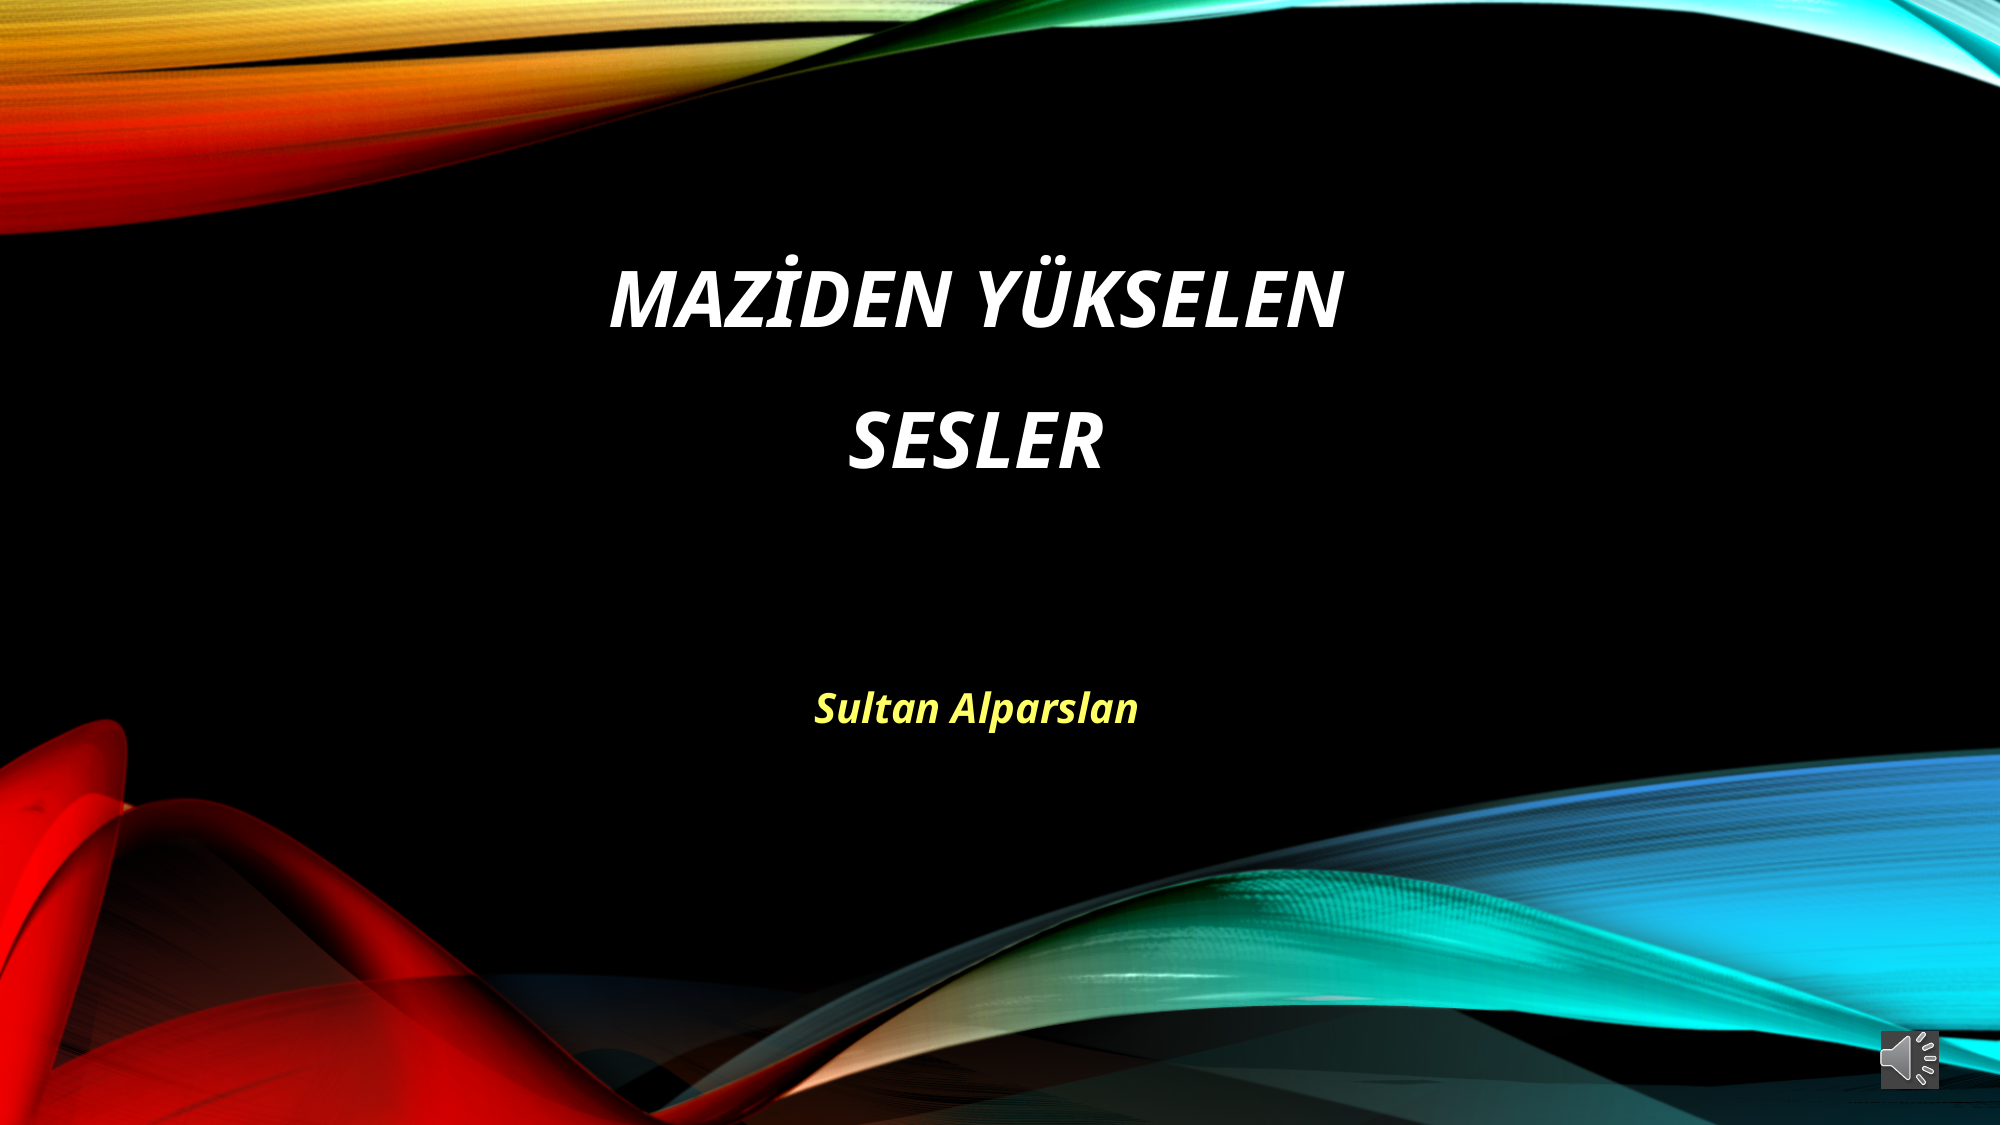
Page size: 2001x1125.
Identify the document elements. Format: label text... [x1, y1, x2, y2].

picture [0, 0, 2000, 237]
title Maziden yükselen sesler [500, 192, 1454, 492]
picture [0, 717, 2000, 1125]
subtitle Sultan Alparslan [202, 680, 1753, 793]
